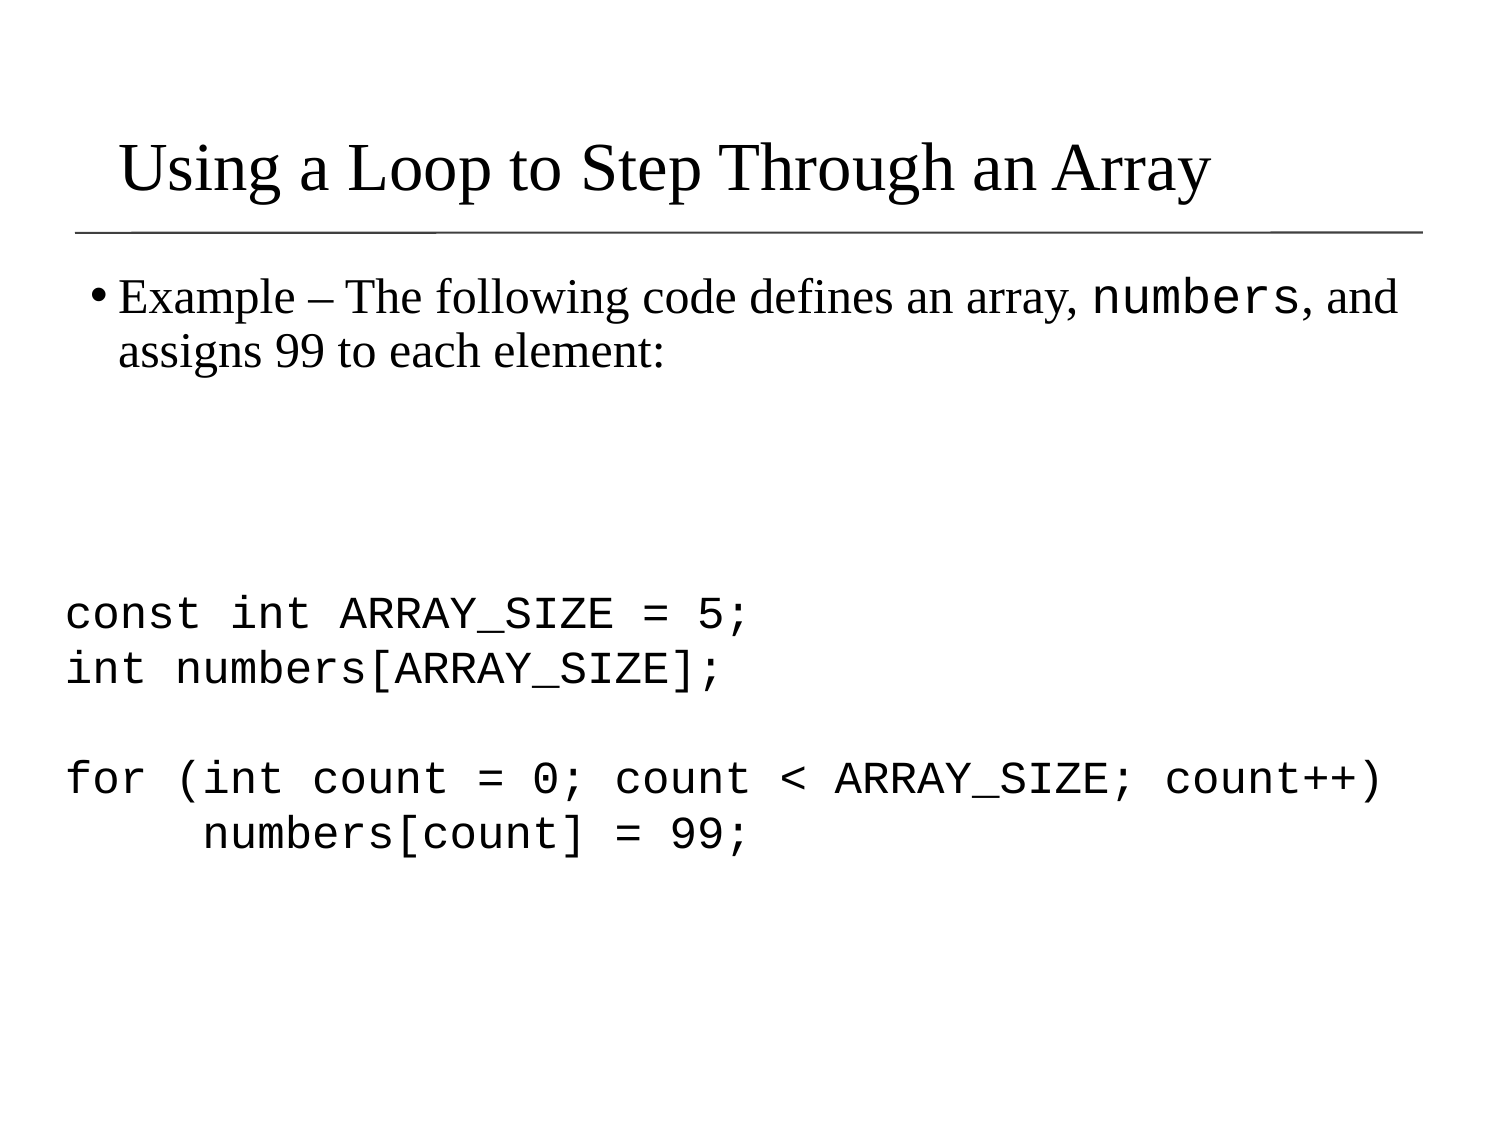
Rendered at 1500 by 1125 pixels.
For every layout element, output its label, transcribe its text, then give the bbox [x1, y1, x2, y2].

list Example – The following code defines an array, numbers, and assigns 99 to each element: [75, 262, 1438, 501]
title Using a Loop to Step Through an Array [103, 59, 1397, 262]
text_box const int ARRAY_SIZE = 5; int numbers[ARRAY_SIZE]; for (int count = 0; count < ARRAY_SIZE; count++) numbers[count] = 99; [50, 575, 1450, 865]
